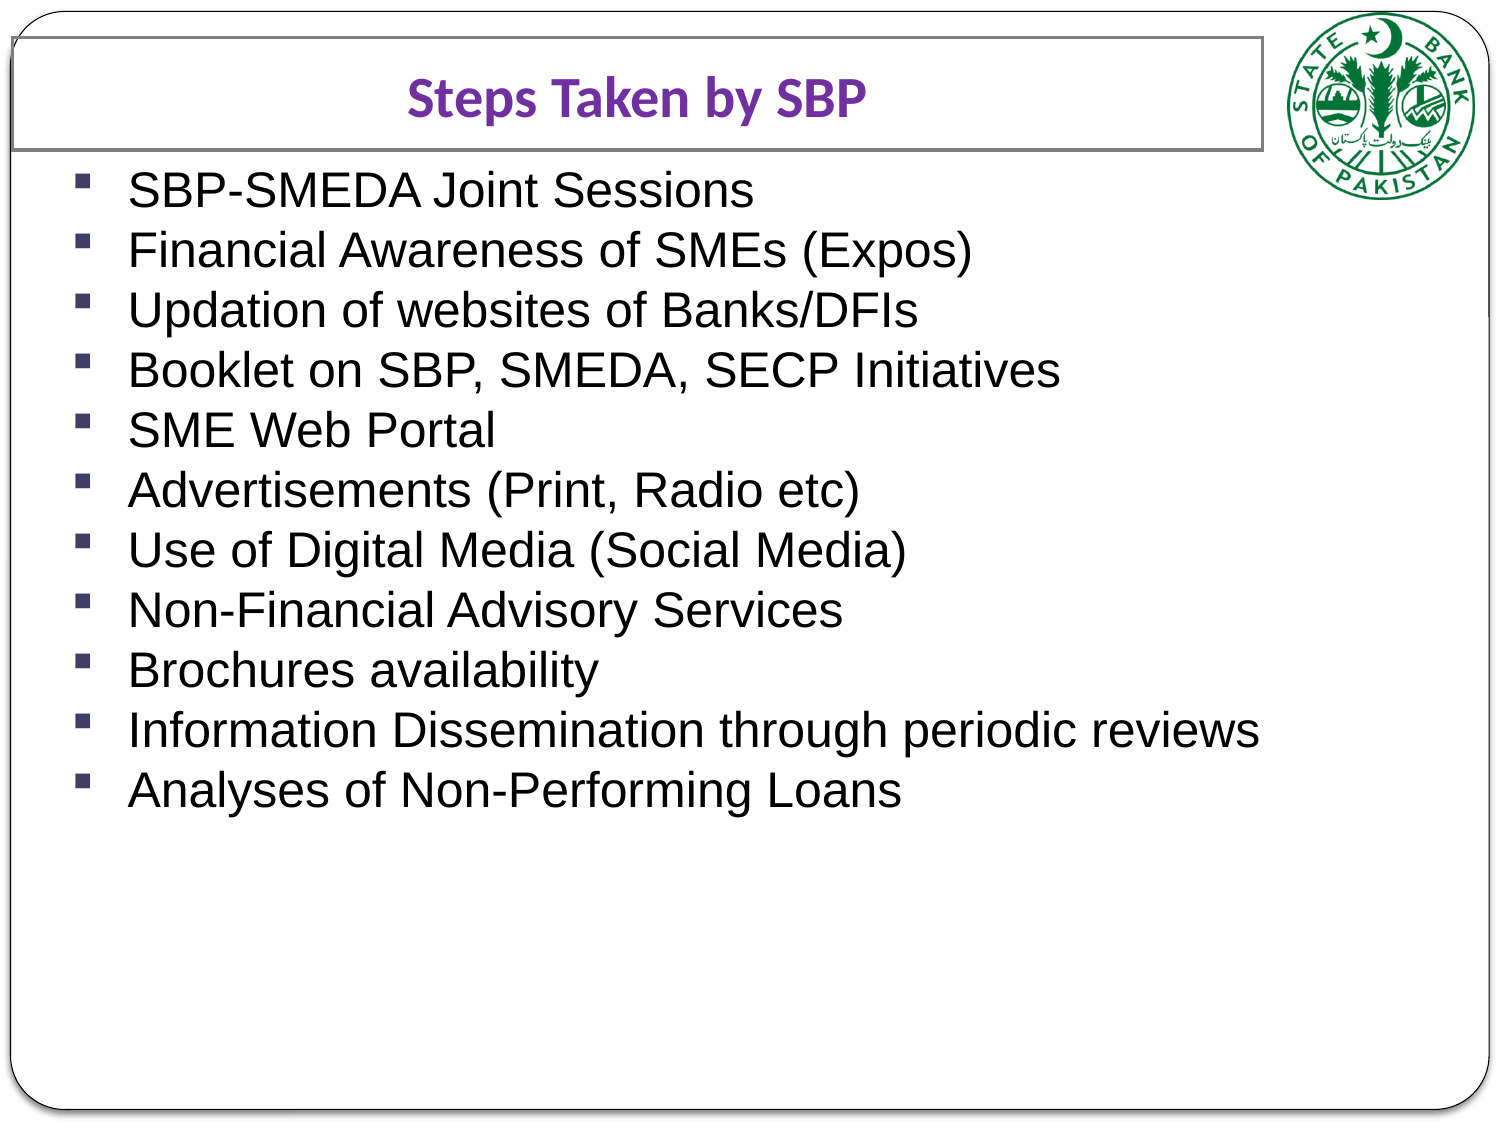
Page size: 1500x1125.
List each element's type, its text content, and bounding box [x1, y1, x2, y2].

text_box SBP-SMEDA Joint Sessions Financial Awareness of SMEs (Expos) Updation of websites of Banks/DFIs Booklet on SBP, SMEDA, SECP Initiatives SME Web Portal Advertisements (Print, Radio etc) Use of Digital Media (Social Media) Non-Financial Advisory Services Brochures availability Information Dissemination through periodic reviews Analyses of Non-Performing Loans [0, 149, 1488, 825]
title Steps Taken by SBP [11, 36, 1264, 152]
picture [1287, 12, 1475, 149]
